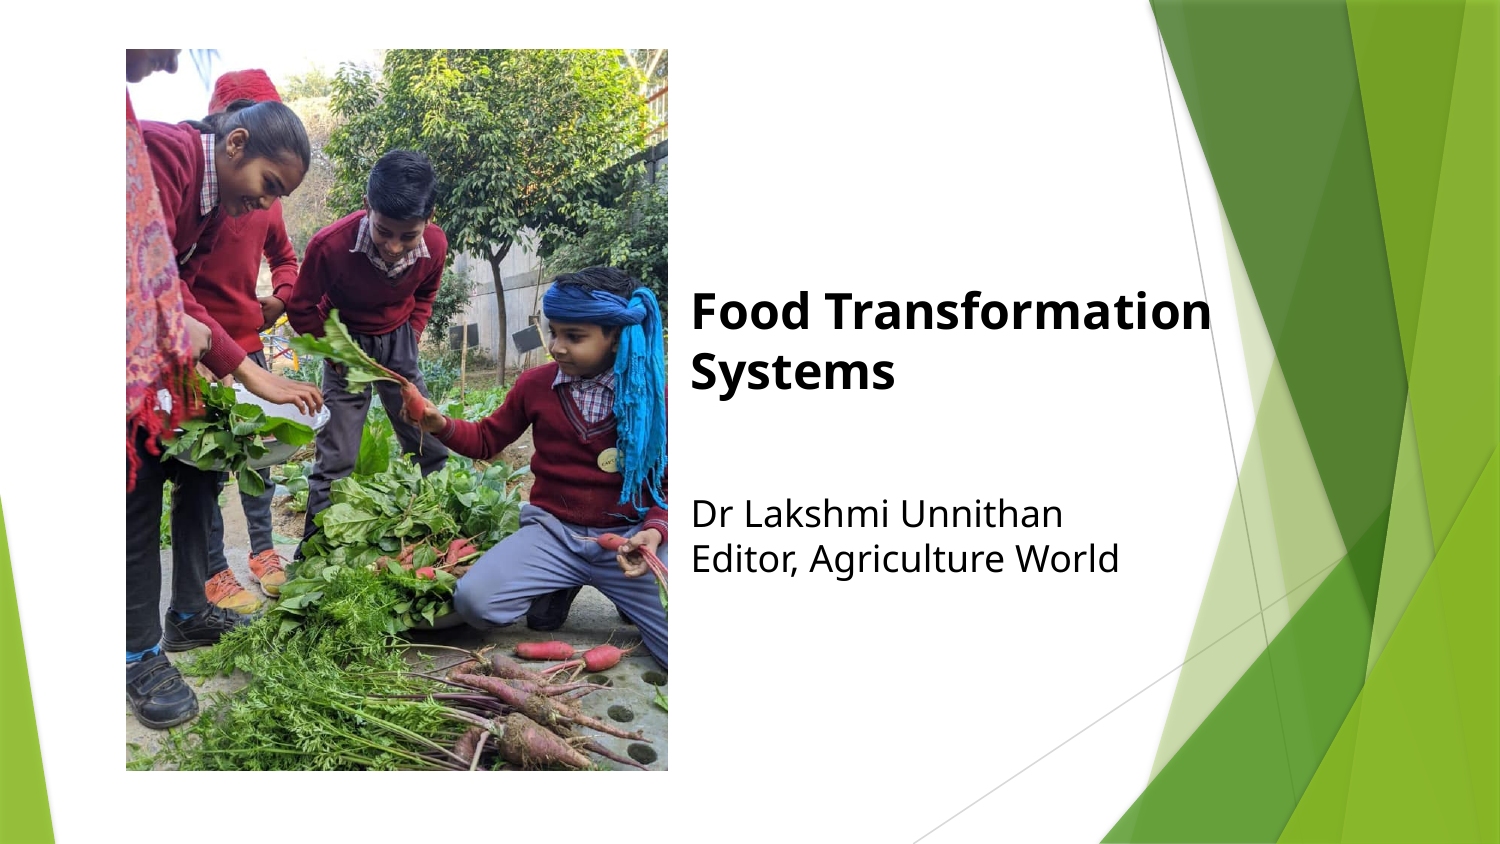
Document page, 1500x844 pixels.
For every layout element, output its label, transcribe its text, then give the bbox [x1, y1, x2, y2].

picture [125, 48, 668, 772]
text_box Food Transformation Systems Dr Lakshmi Unnithan Editor, Agriculture World [675, 272, 1374, 587]
